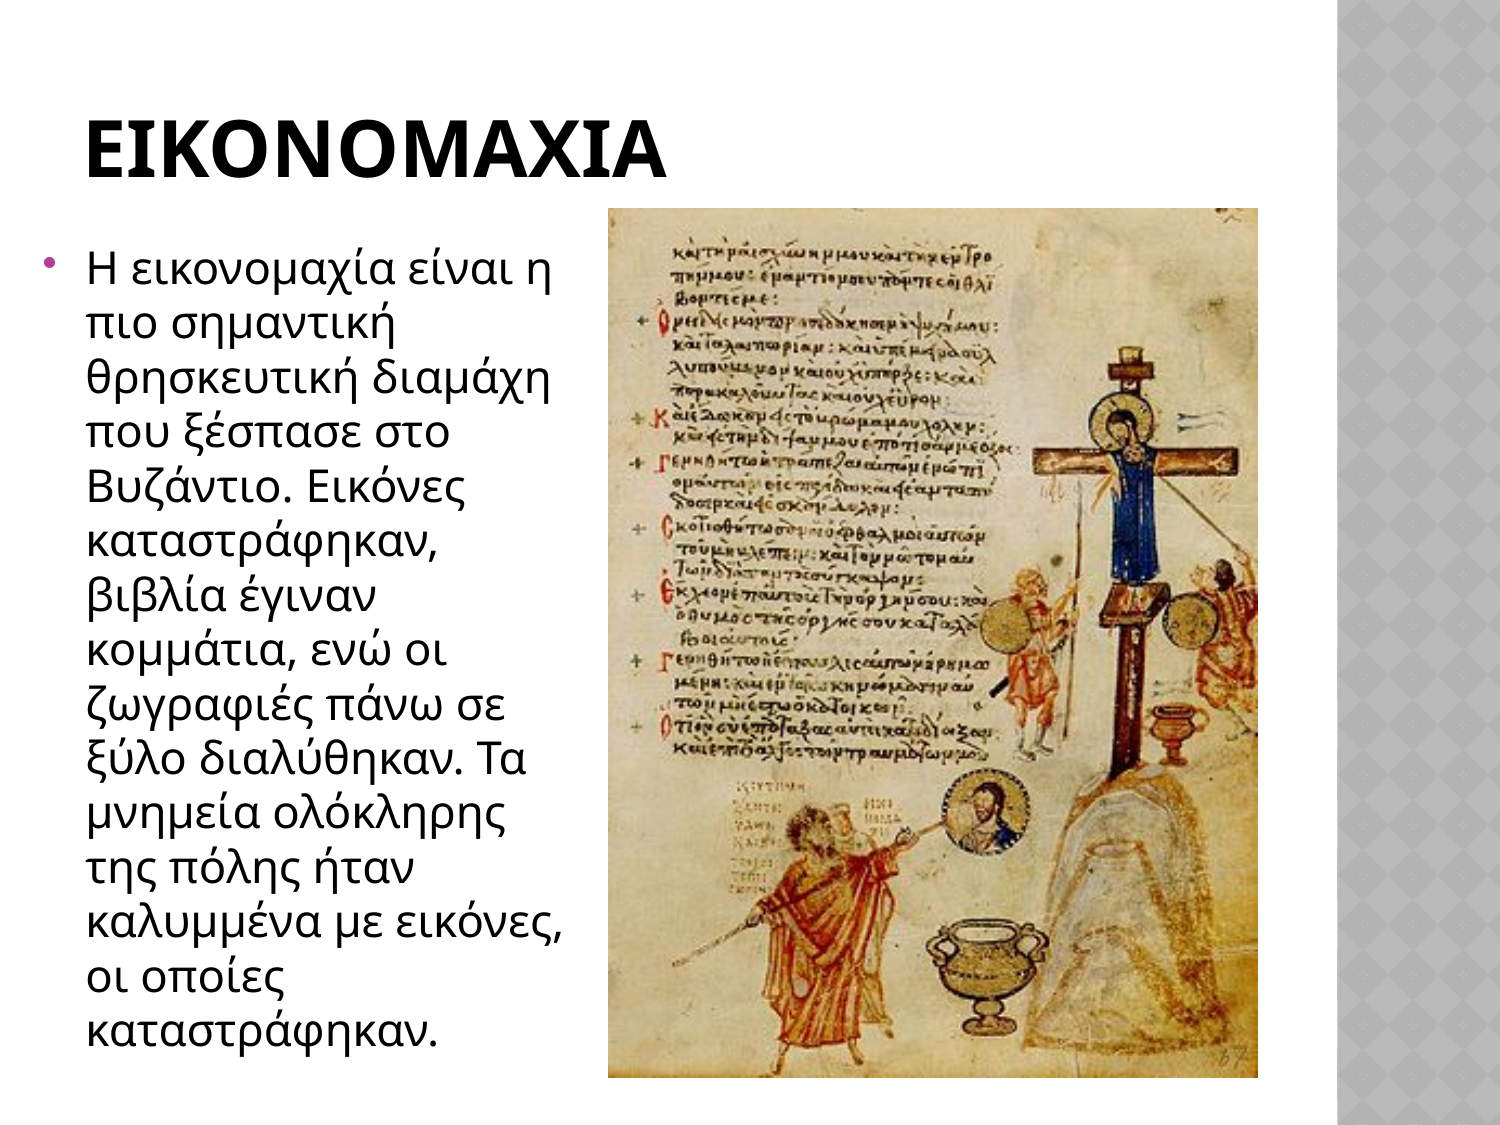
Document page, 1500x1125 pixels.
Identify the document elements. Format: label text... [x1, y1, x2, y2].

title εικονομαχια [75, 52, 1263, 240]
list Η εικονομαχία είναι η πιο σημαντική θρησκευτική διαμάχη που ξέσπασε στο Βυζάντιο. Εικόνες καταστράφηκαν, βιβλία έγιναν κομμάτια, ενώ οι ζωγραφιές πάνω σε ξύλο διαλύθηκαν. Τα μνημεία ολόκληρης της πόλης ήταν καλυμμένα με εικόνες, οι οποίες καταστράφηκαν. [29, 231, 585, 1083]
picture [607, 207, 1259, 1078]
